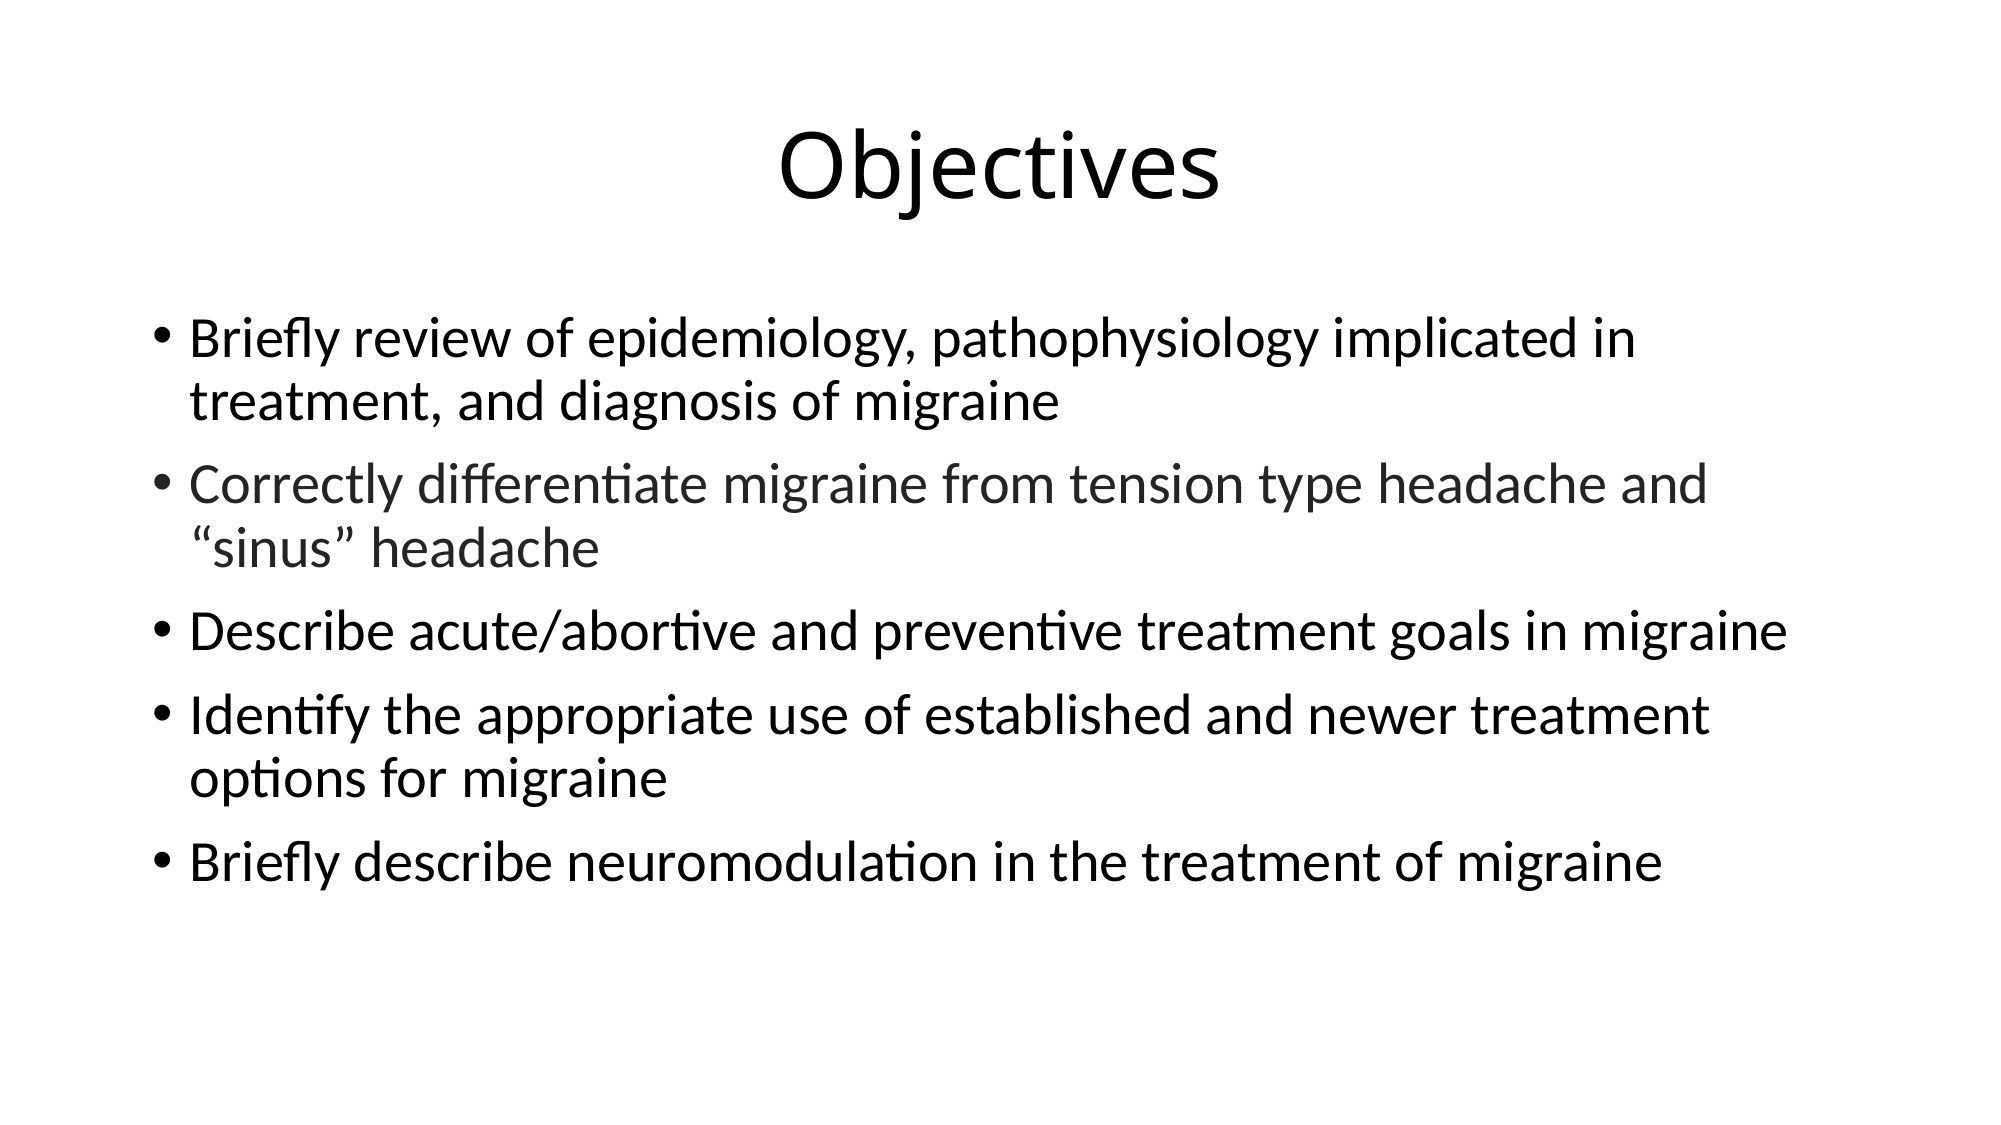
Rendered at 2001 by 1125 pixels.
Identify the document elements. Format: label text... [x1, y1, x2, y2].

title Objectives [137, 59, 1863, 278]
list Briefly review of epidemiology, pathophysiology implicated in treatment, and diagnosis of migraine Correctly differentiate migraine from tension type headache and “sinus” headache Describe acute/abortive and preventive treatment goals in migraine Identify the appropriate use of established and newer treatment options for migraine Briefly describe neuromodulation in the treatment of migraine [137, 299, 1863, 1014]
